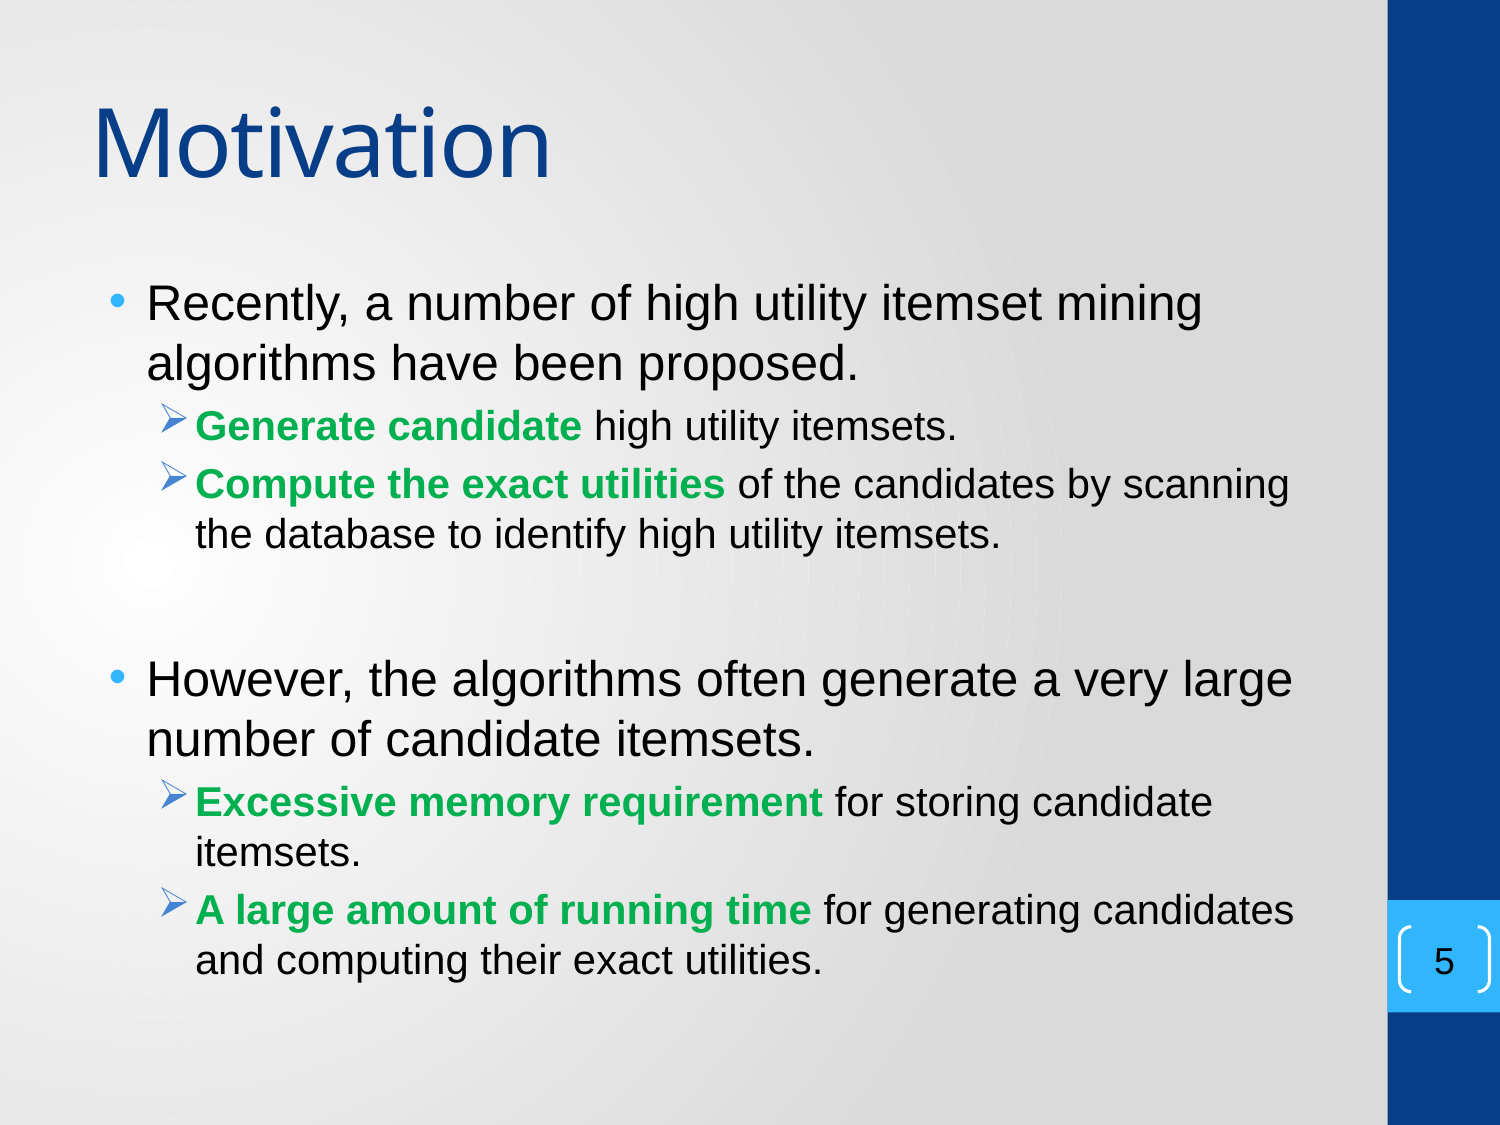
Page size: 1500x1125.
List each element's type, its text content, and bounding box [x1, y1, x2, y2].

title Motivation [75, 45, 1325, 233]
slide_number 5 [1397, 925, 1492, 994]
list Recently, a number of high utility itemset mining algorithms have been proposed. Generate candidate high utility itemsets. Compute the exact utilities of the candidates by scanning the database to identify high utility itemsets. However, the algorithms often generate a very large number of candidate itemsets. Excessive memory requirement for storing candidate itemsets. A large amount of running time for generating candidates and computing their exact utilities. [75, 262, 1325, 1050]
